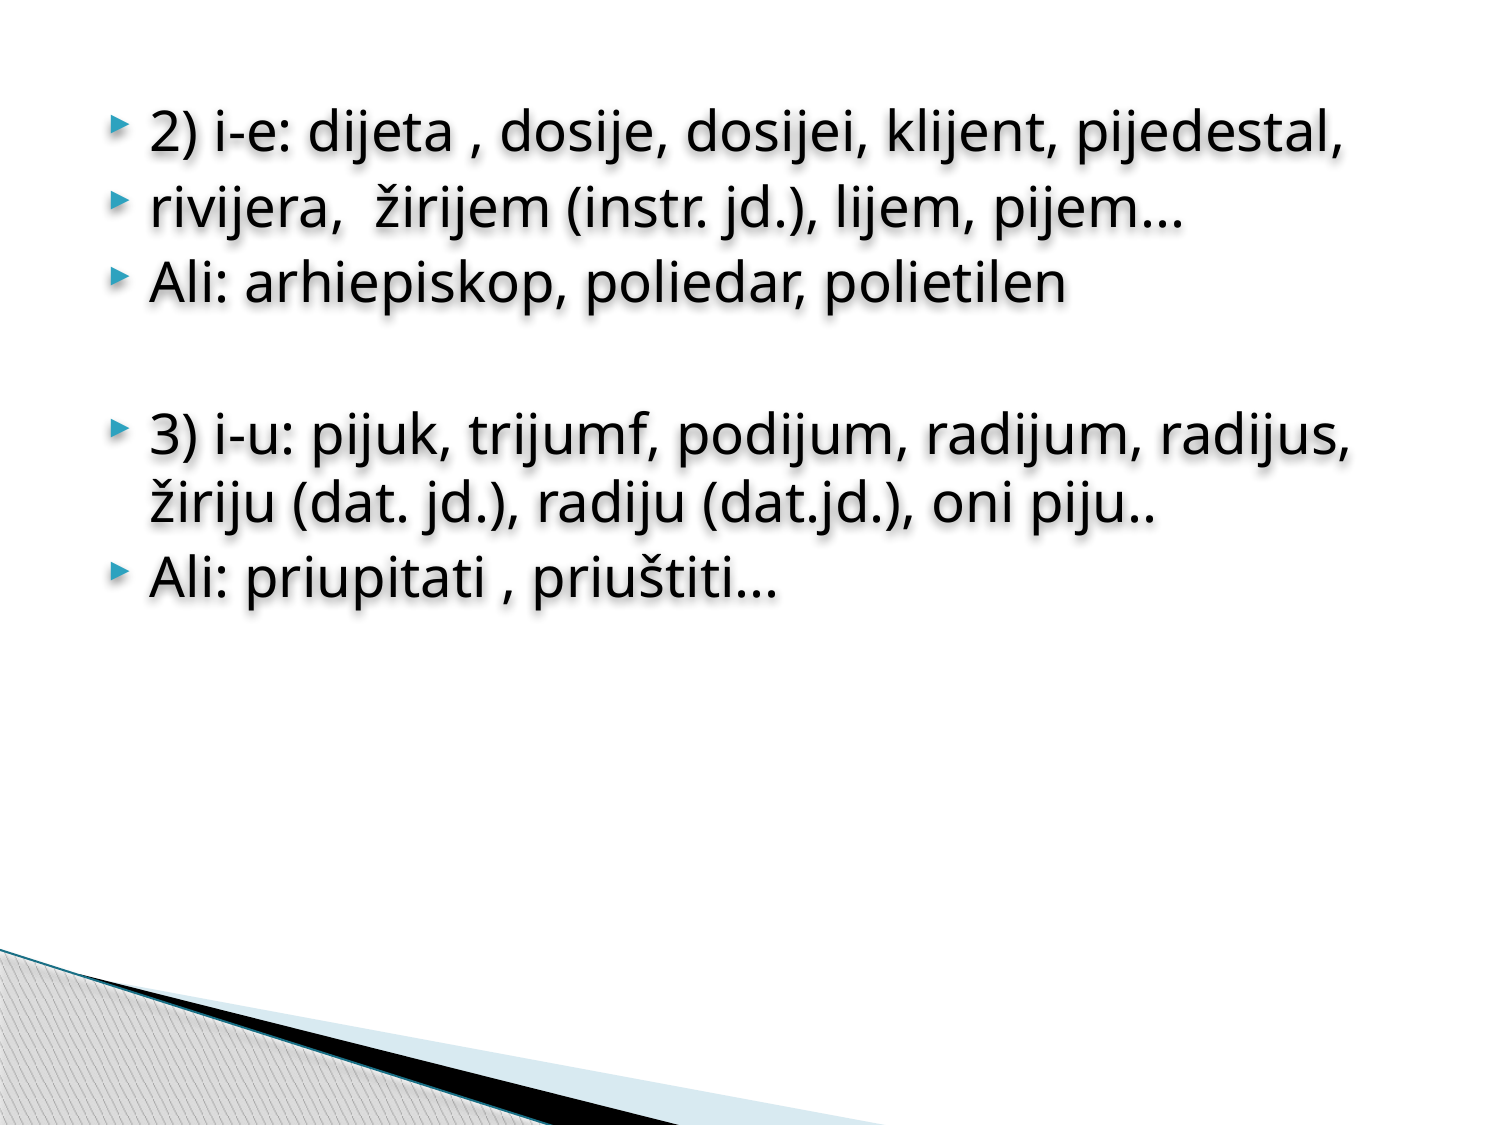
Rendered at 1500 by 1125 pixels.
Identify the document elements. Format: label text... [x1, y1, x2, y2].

list 2) i-e: dijeta , dosije, dosijei, klijent, pijedestal, rivijera, žirijem (instr. jd.), lijem, pijem... Ali: arhiepiskop, poliedar, polietilen 3) i-u: pijuk, trijumf, podijum, radijum, radijus, žiriju (dat. jd.), radiju (dat.jd.), oni piju.. Ali: priupitati , priuštiti... [75, 87, 1425, 875]
